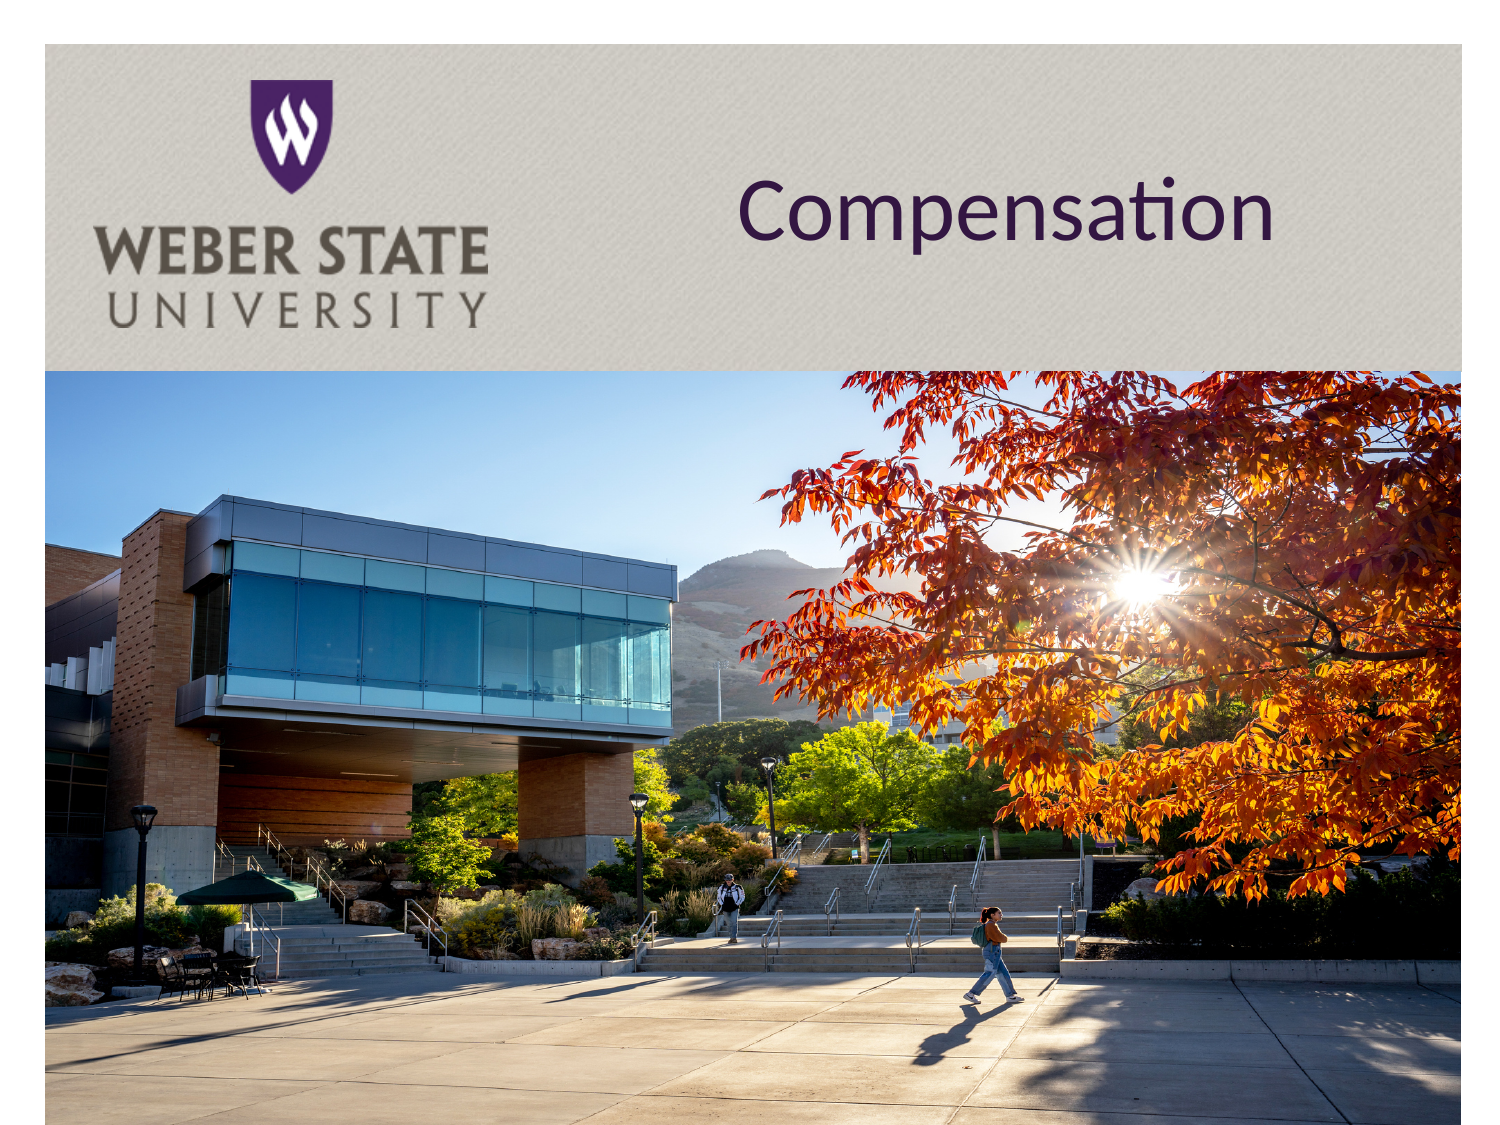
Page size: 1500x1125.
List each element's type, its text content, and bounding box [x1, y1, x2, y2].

title Compensation [589, 83, 1425, 325]
picture [44, 44, 1462, 1125]
